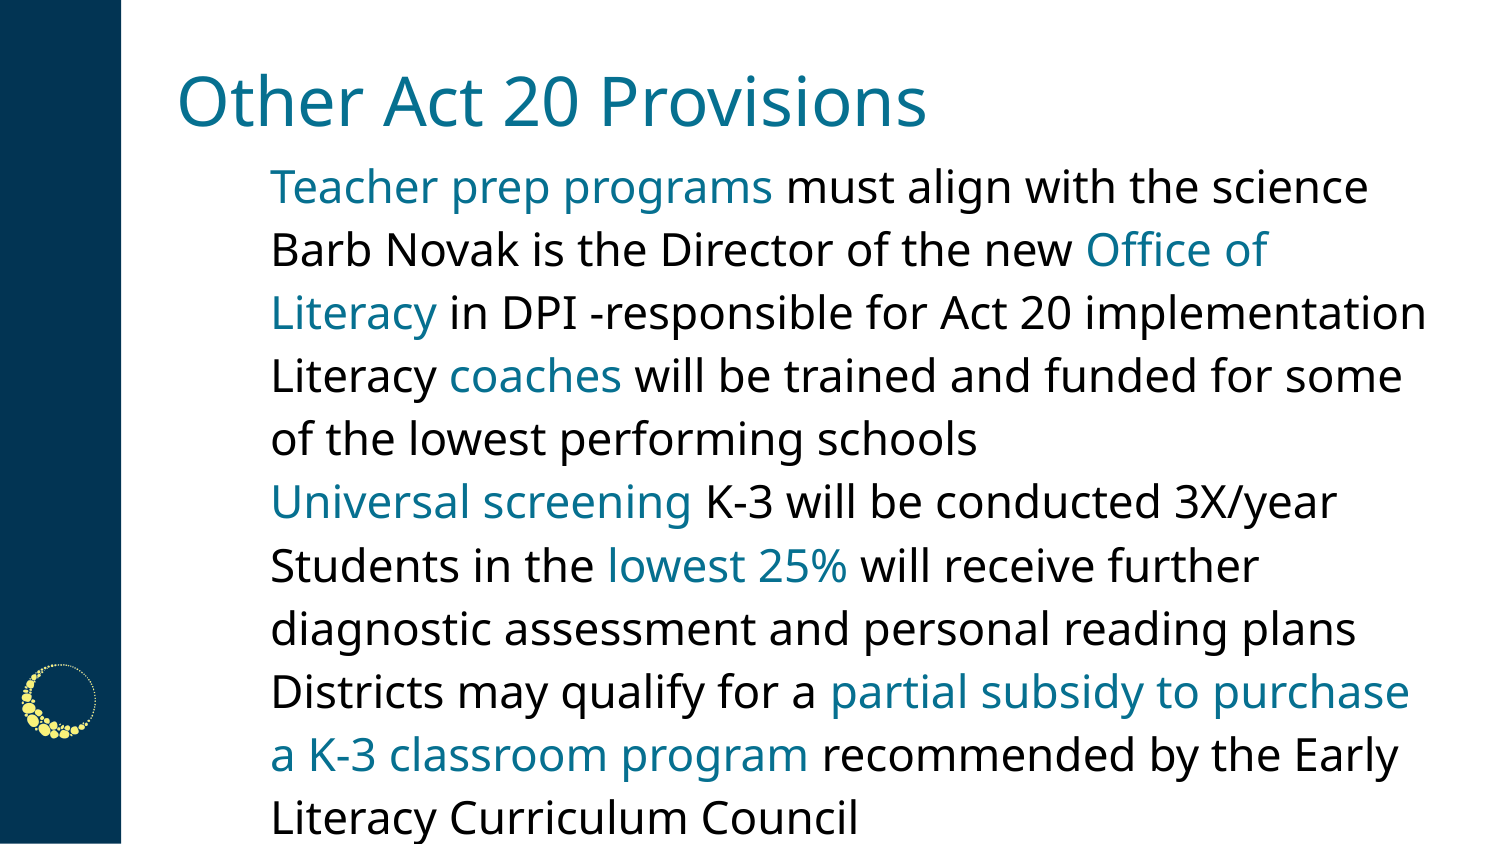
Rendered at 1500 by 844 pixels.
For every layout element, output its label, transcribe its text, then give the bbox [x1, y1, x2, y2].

picture [8, 651, 109, 751]
title Other Act 20 Provisions [165, 48, 1438, 150]
list Teacher prep programs must align with the science Barb Novak is the Director of the new Office of Literacy in DPI -responsible for Act 20 implementation Literacy coaches will be trained and funded for some of the lowest performing schools Universal screening K-3 will be conducted 3X/year Students in the lowest 25% will receive further diagnostic assessment and personal reading plans Districts may qualify for a partial subsidy to purchase a K-3 classroom program recommended by the Early Literacy Curriculum Council [183, 143, 1456, 838]
